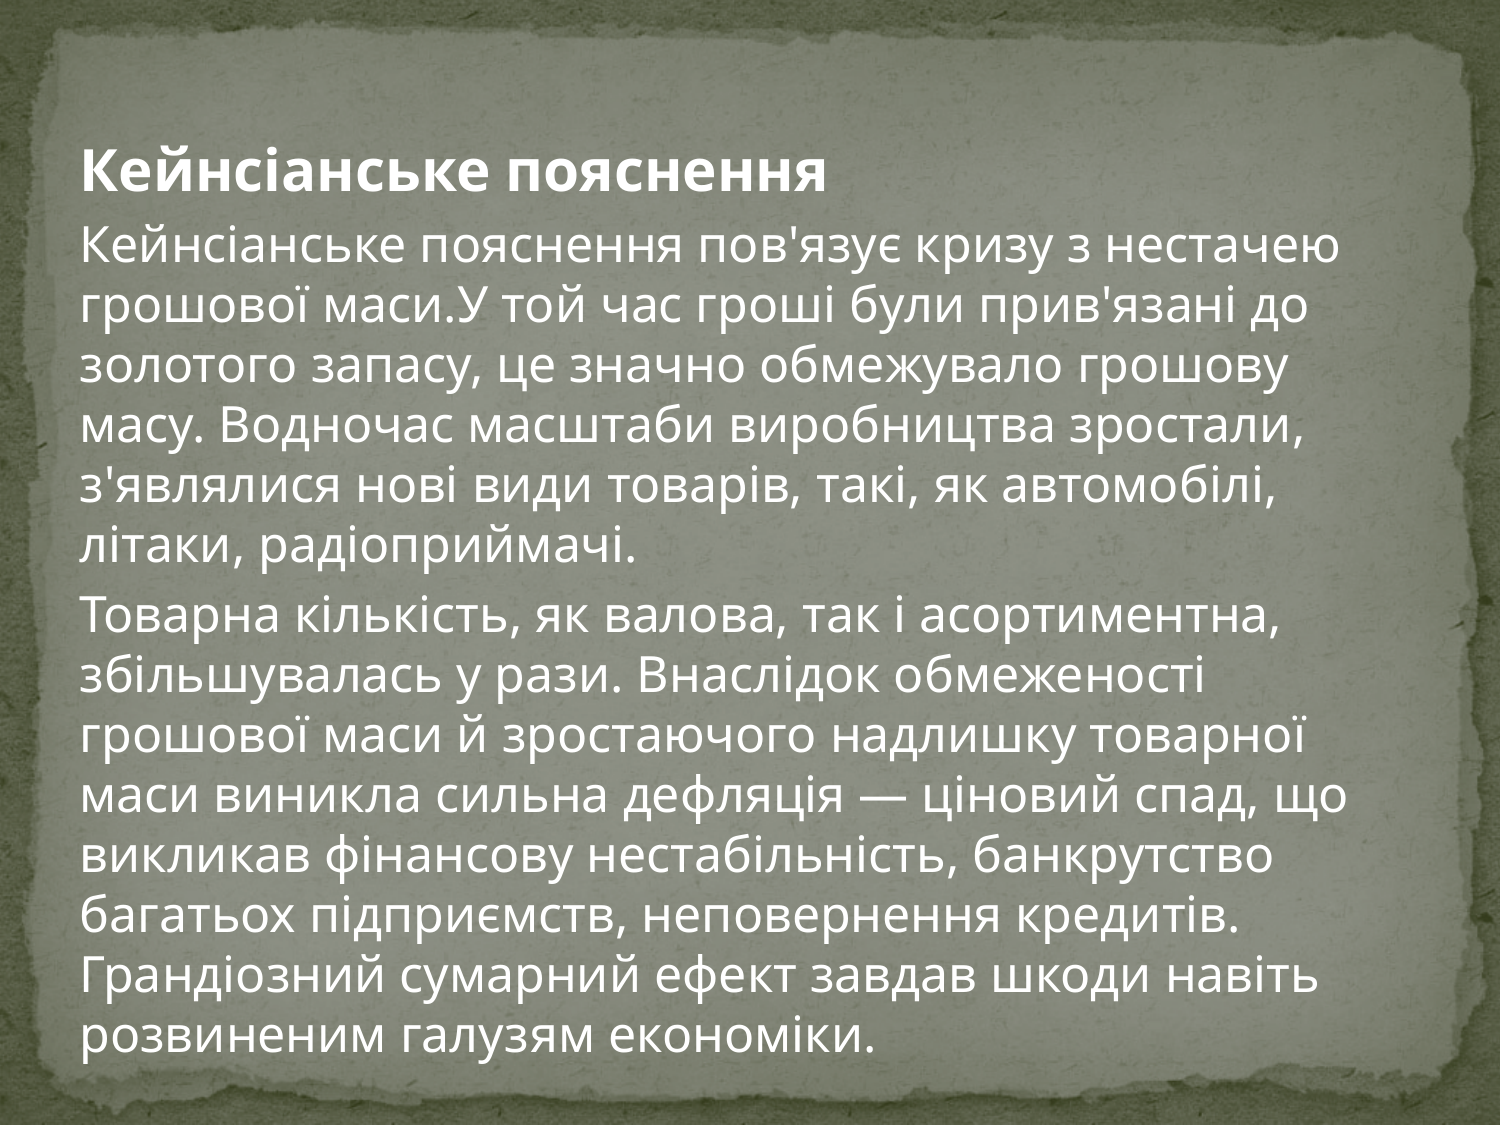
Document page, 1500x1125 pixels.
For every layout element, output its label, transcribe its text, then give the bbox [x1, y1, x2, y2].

list Кейнсіанське пояснення Кейнсіанське пояснення пов'язує кризу з нестачею грошової маси.У той час гроші були прив'язані до золотого запасу, це значно обмежувало грошову масу. Водночас масштаби виробництва зростали, з'являлися нові види товарів, такі, як автомобілі, літаки, радіоприймачі. Товарна кількість, як валова, так і асортиментна, збільшувалась у рази. Внаслідок обмеженості грошової маси й зростаючого надлишку товарної маси виникла сильна дефляція — ціновий спад, що викликав фінансову нестабільність, банкрутство багатьох підприємств, неповернення кредитів. Грандіозний сумарний ефект завдав шкоди навіть розвиненим галузям економіки. [64, 125, 1415, 1071]
